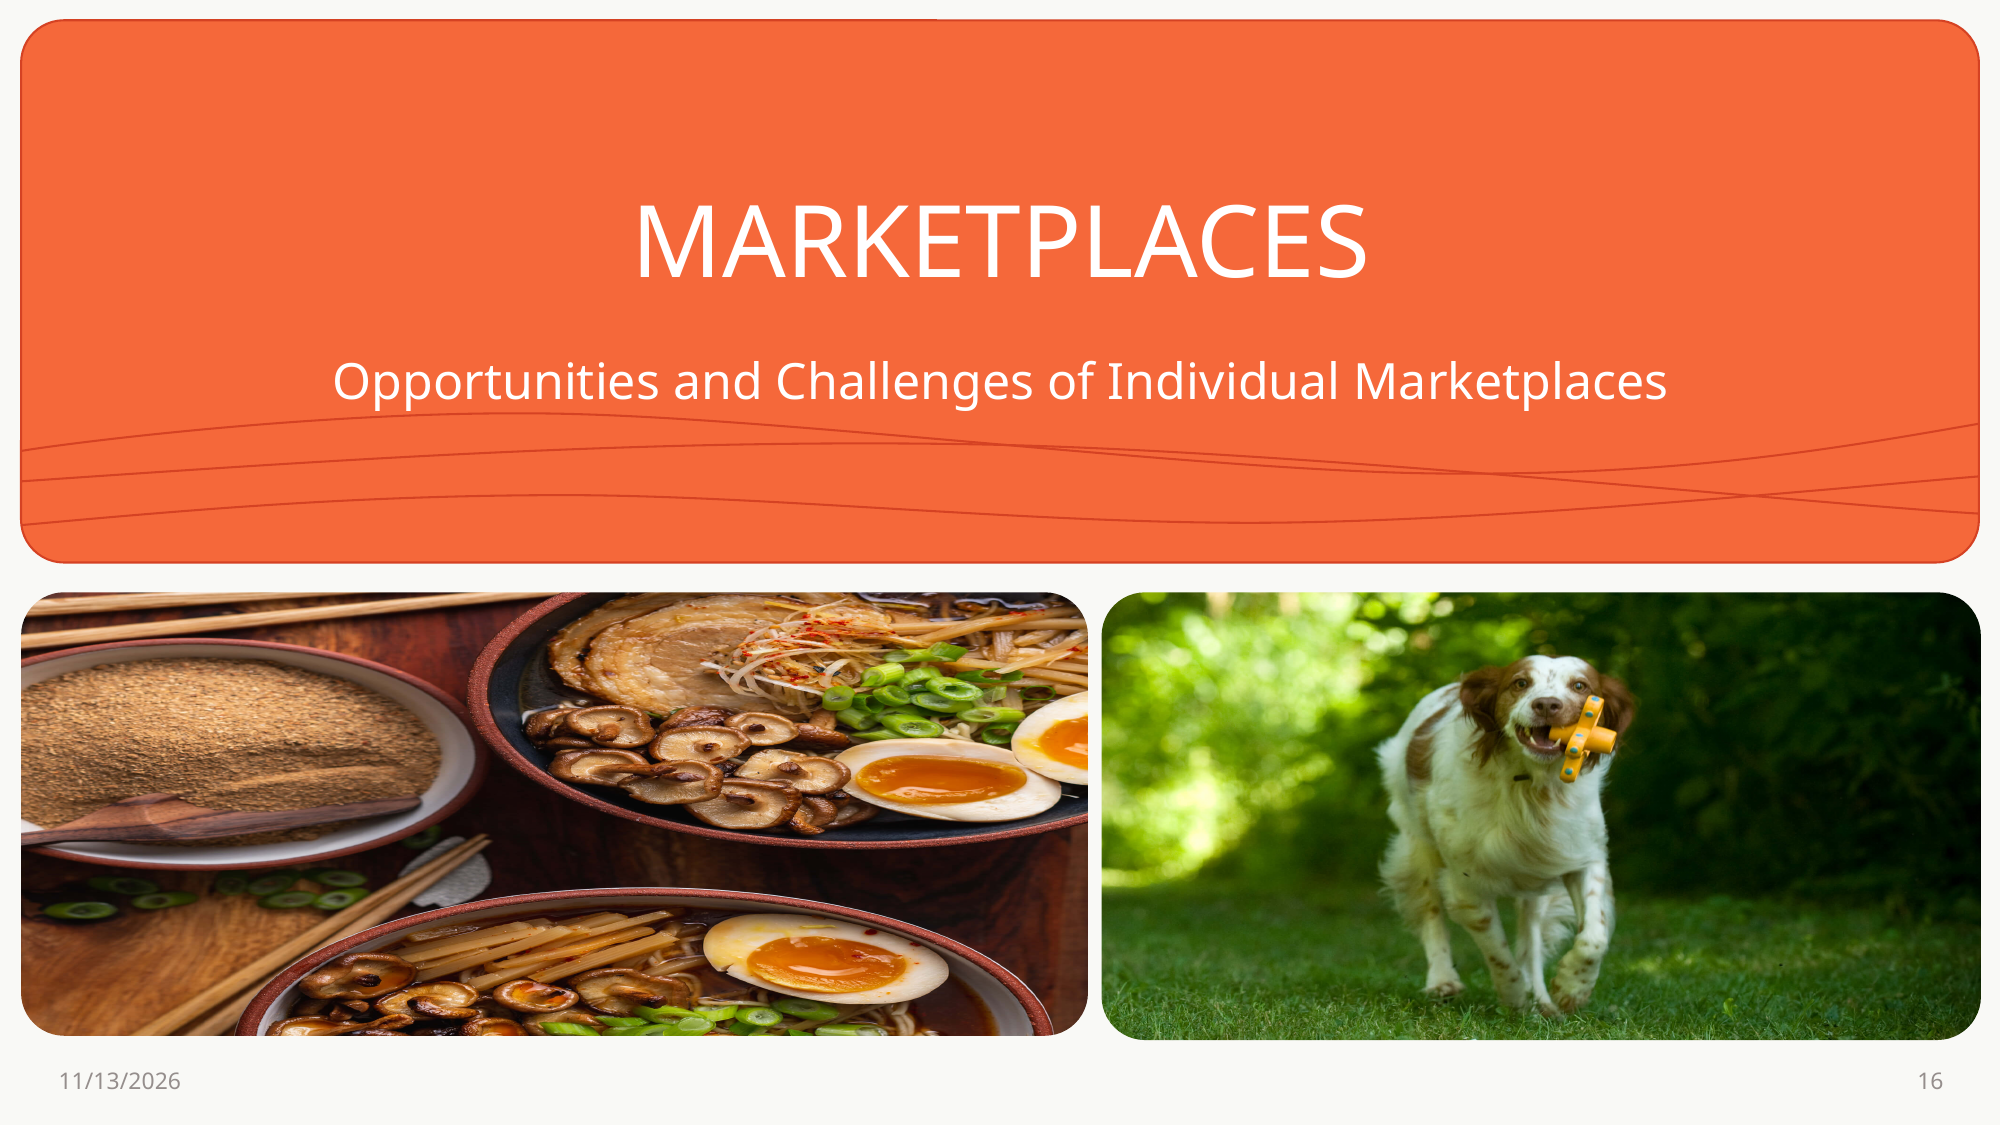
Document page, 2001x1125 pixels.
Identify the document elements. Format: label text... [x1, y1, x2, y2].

slide_number 16 [1736, 1060, 1944, 1104]
list Opportunities and Challenges of Individual Marketplaces [58, 312, 1944, 436]
picture [21, 592, 1981, 1041]
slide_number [58, 1060, 254, 1104]
title MARKETPLACES [58, 64, 1944, 307]
